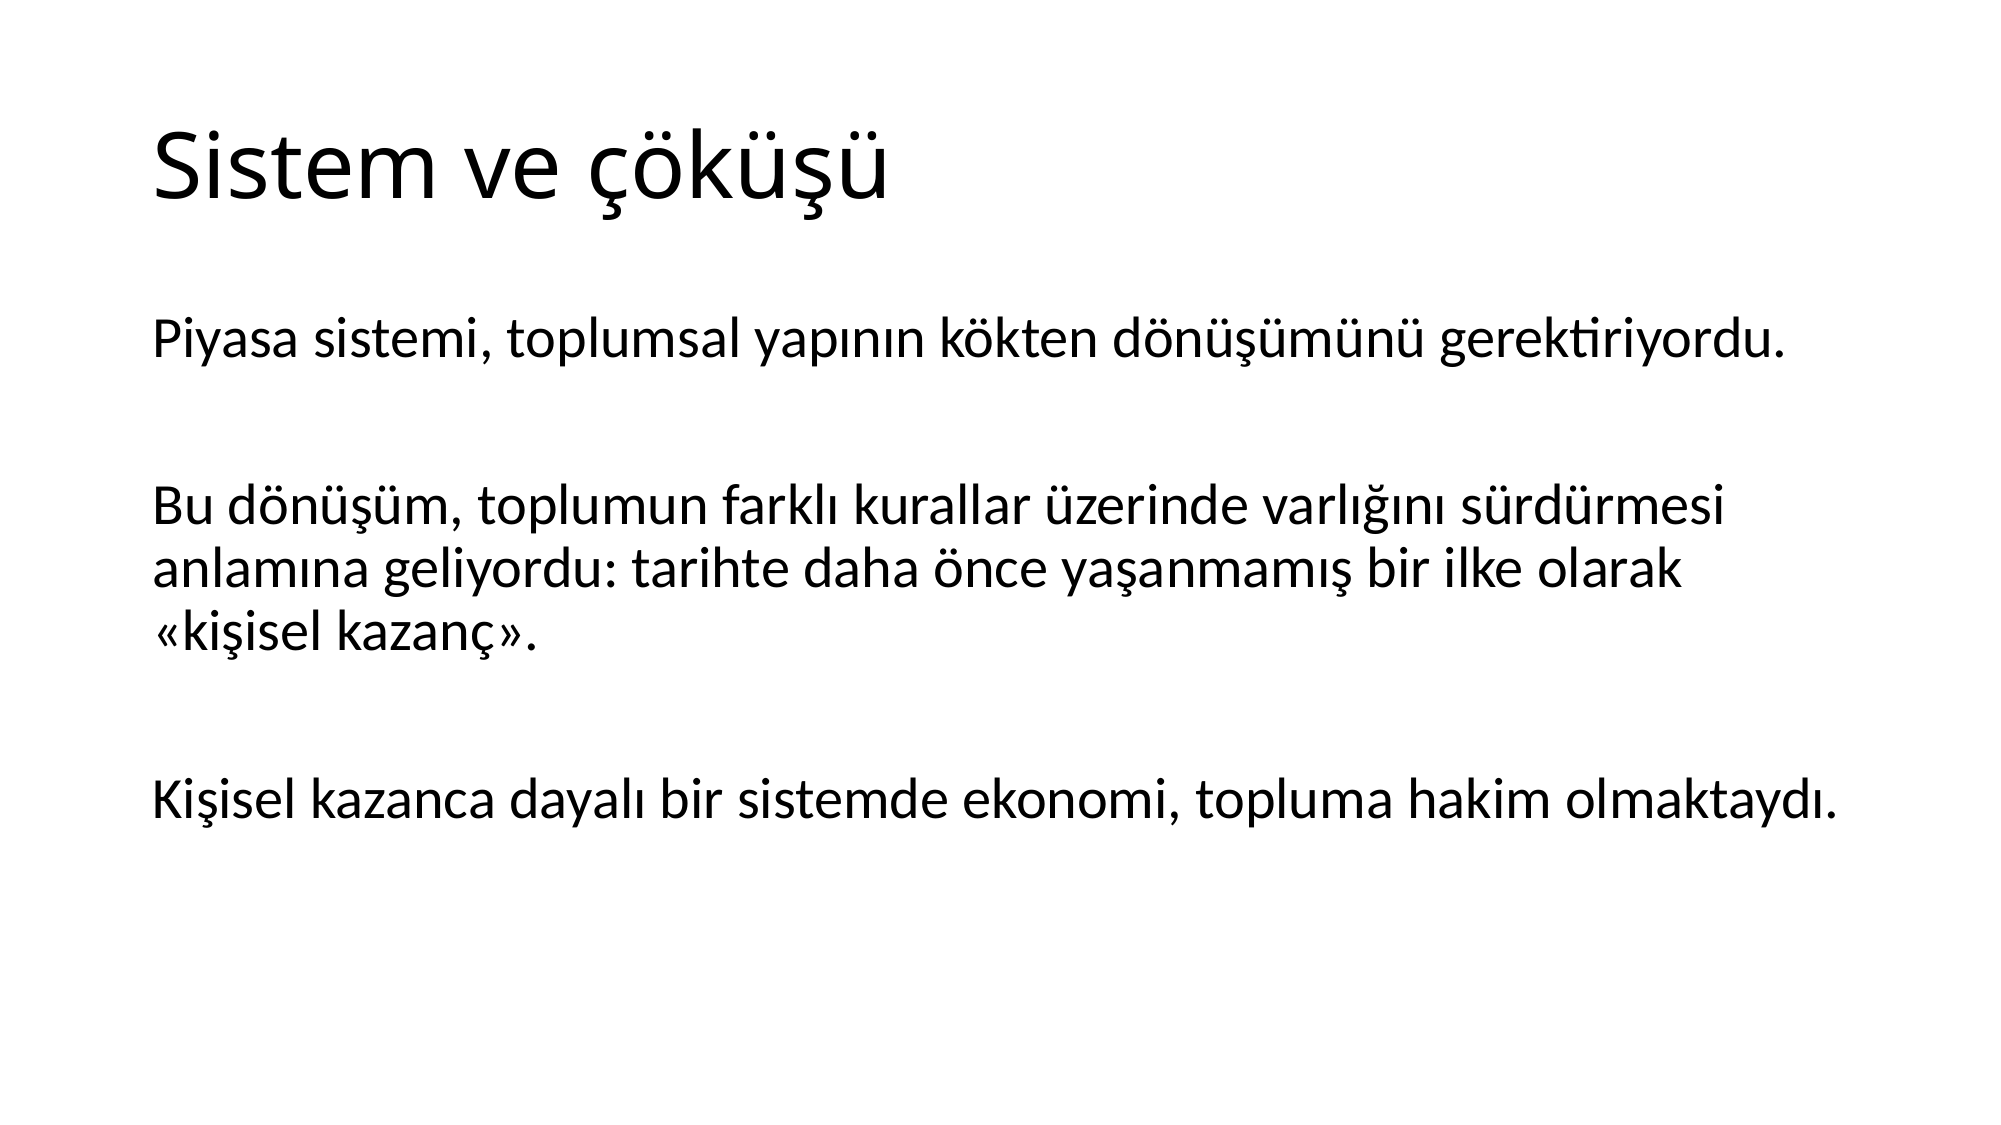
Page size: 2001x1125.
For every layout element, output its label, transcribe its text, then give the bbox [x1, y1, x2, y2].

list Piyasa sistemi, toplumsal yapının kökten dönüşümünü gerektiriyordu. Bu dönüşüm, toplumun farklı kurallar üzerinde varlığını sürdürmesi anlamına geliyordu: tarihte daha önce yaşanmamış bir ilke olarak «kişisel kazanç». Kişisel kazanca dayalı bir sistemde ekonomi, topluma hakim olmaktaydı. [137, 299, 1863, 1014]
title Sistem ve çöküşü [137, 59, 1863, 278]
